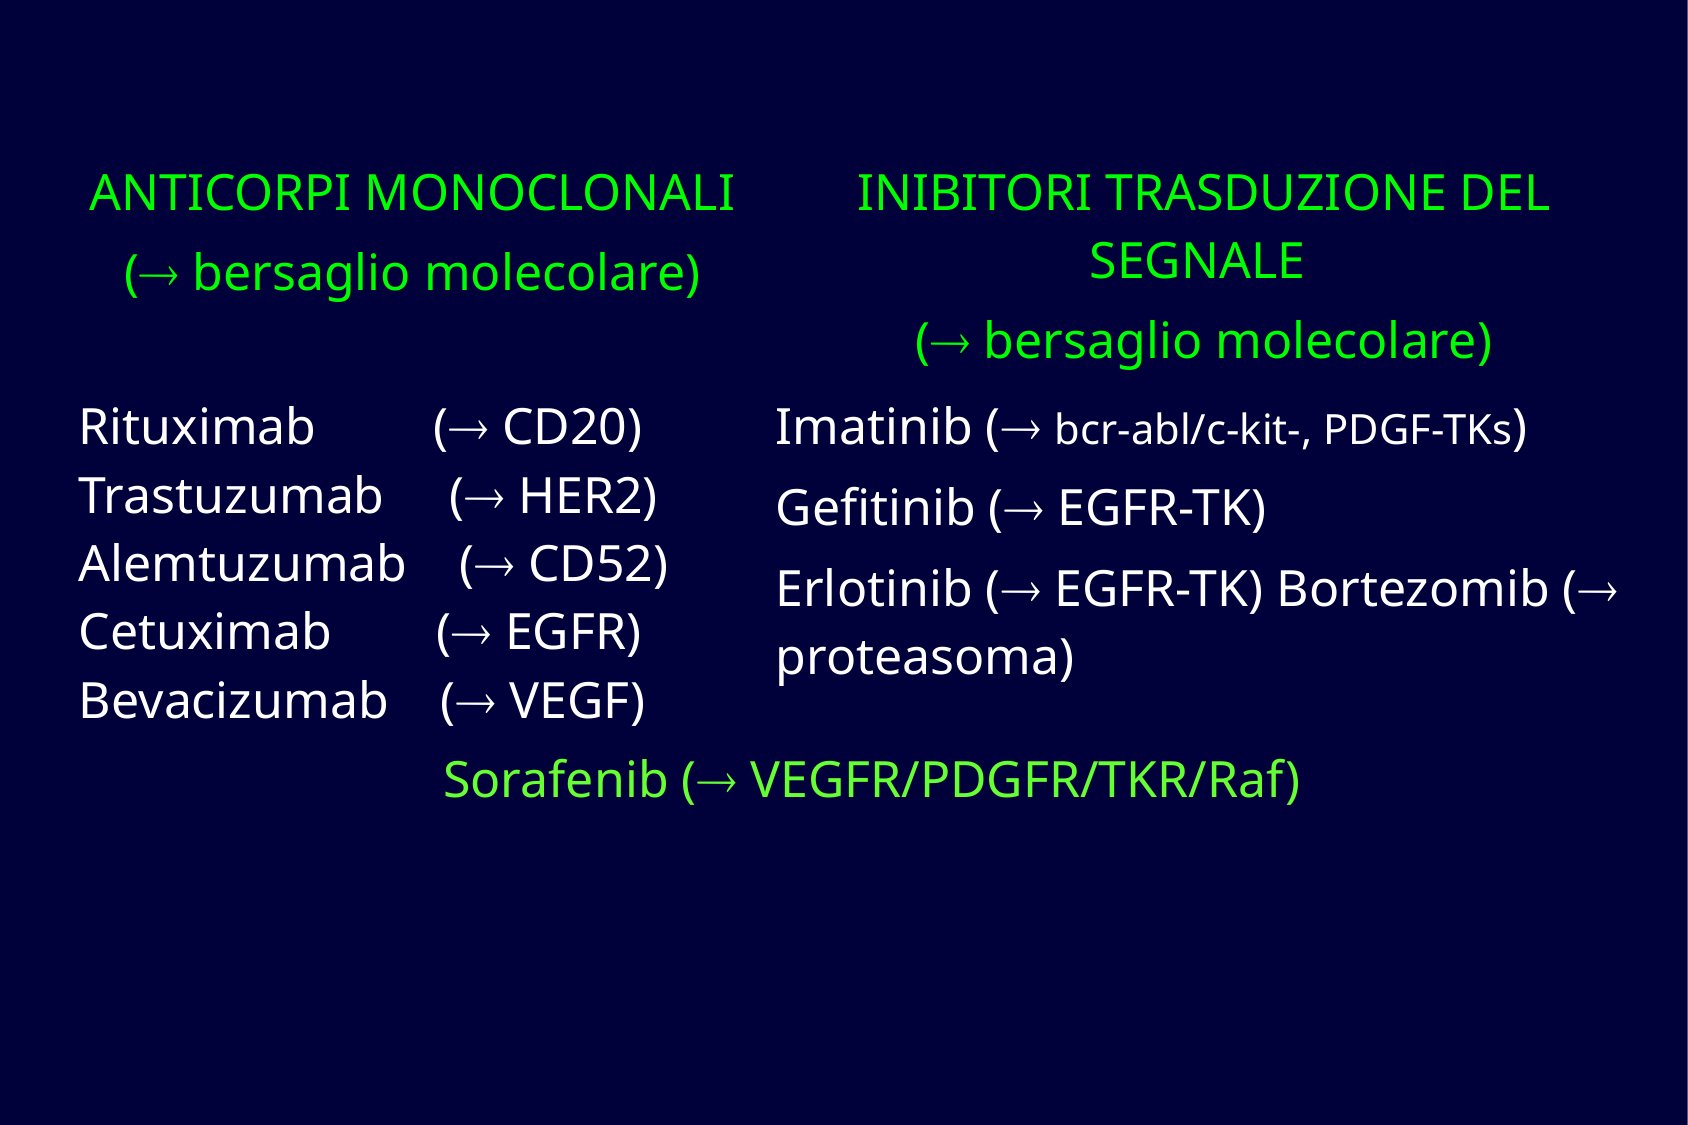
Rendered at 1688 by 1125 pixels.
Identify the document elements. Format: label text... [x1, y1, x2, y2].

table_cell Rituximab ( CD20) Trastuzumab ( HER2) Alemtuzumab ( CD52) Cetuximab ( EGFR) Bevacizumab ( VEGF) [64, 384, 761, 876]
table_header INIBITORI TRASDUZIONE DEL SEGNALE ( bersaglio molecolare) [761, 149, 1647, 384]
text_box Sorafenib ( VEGFR/PDGFR/TKR/Raf) [428, 727, 1409, 804]
table_header ANTICORPI MONOCLONALI ( bersaglio molecolare) [64, 149, 761, 384]
table_cell Imatinib ( bcr-abl/c-kit-, PDGF-TKs) Gefitinib ( EGFR-TK) Erlotinib ( EGFR-TK) Bortezomib ( proteasoma) [761, 384, 1647, 876]
